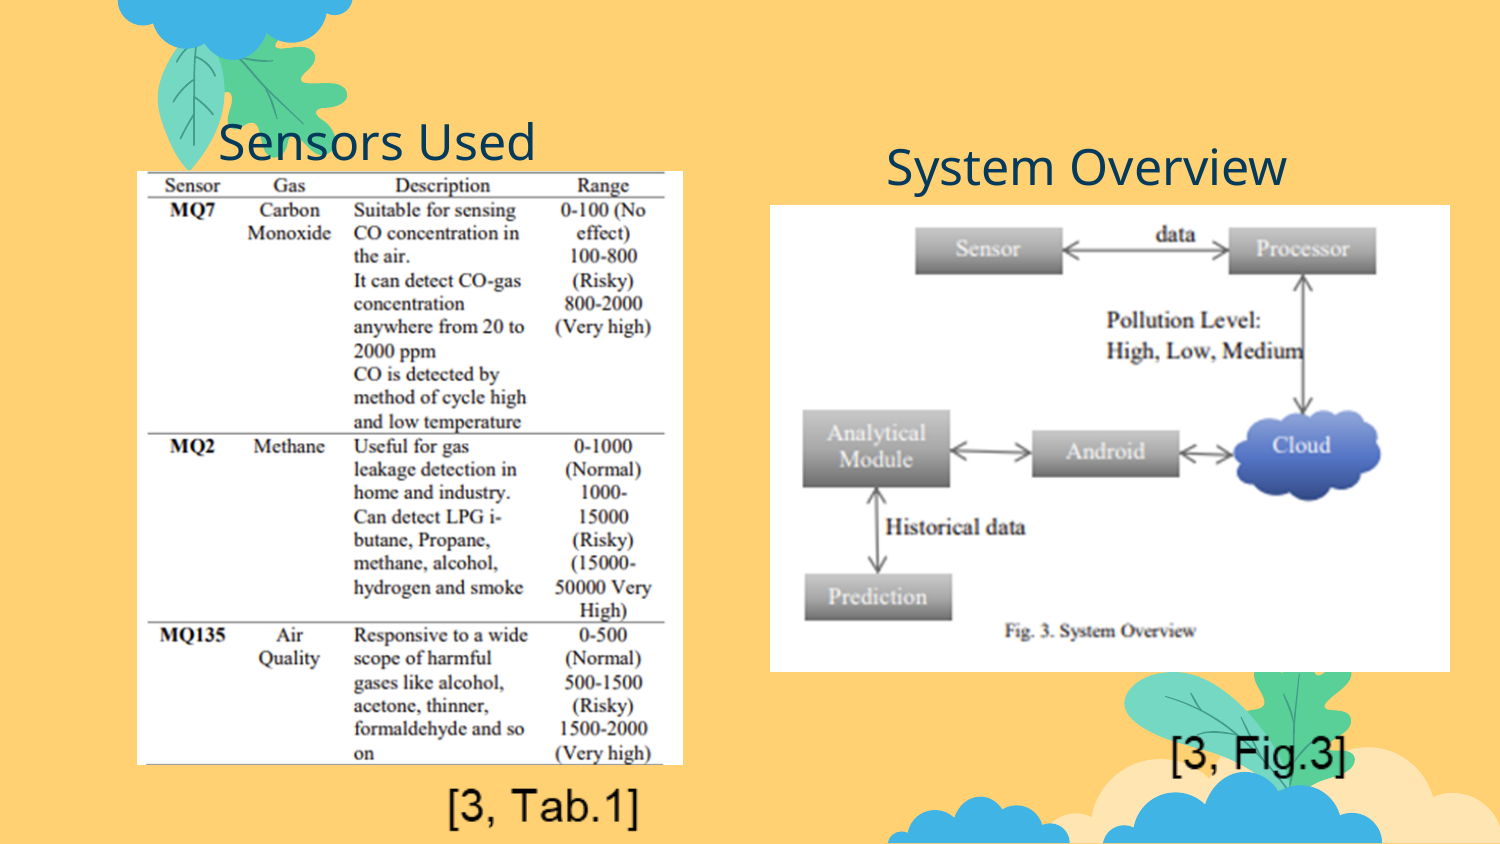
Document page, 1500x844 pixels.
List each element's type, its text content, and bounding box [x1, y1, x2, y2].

title System Overview [751, 120, 1425, 248]
picture [1142, 711, 1500, 809]
picture [770, 205, 1451, 672]
picture [137, 171, 815, 844]
title Sensors Used [41, 95, 715, 223]
